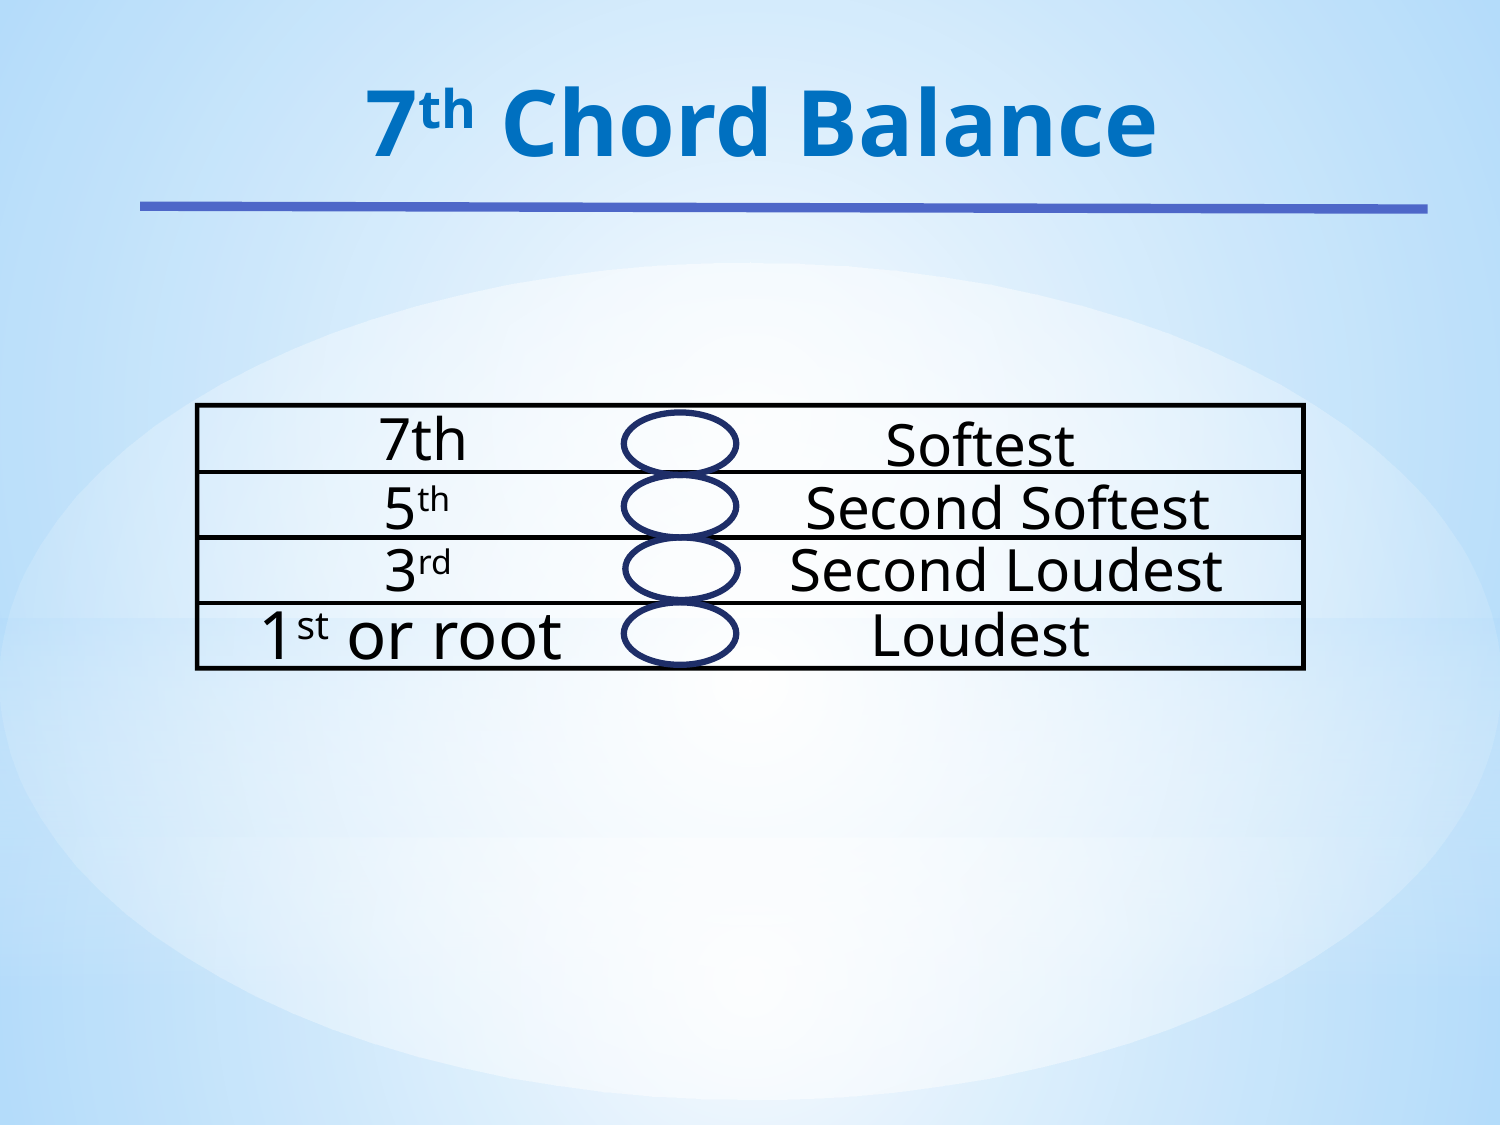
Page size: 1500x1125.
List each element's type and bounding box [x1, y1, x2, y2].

text_box [139, 348, 1363, 727]
text_box [139, 57, 1428, 210]
